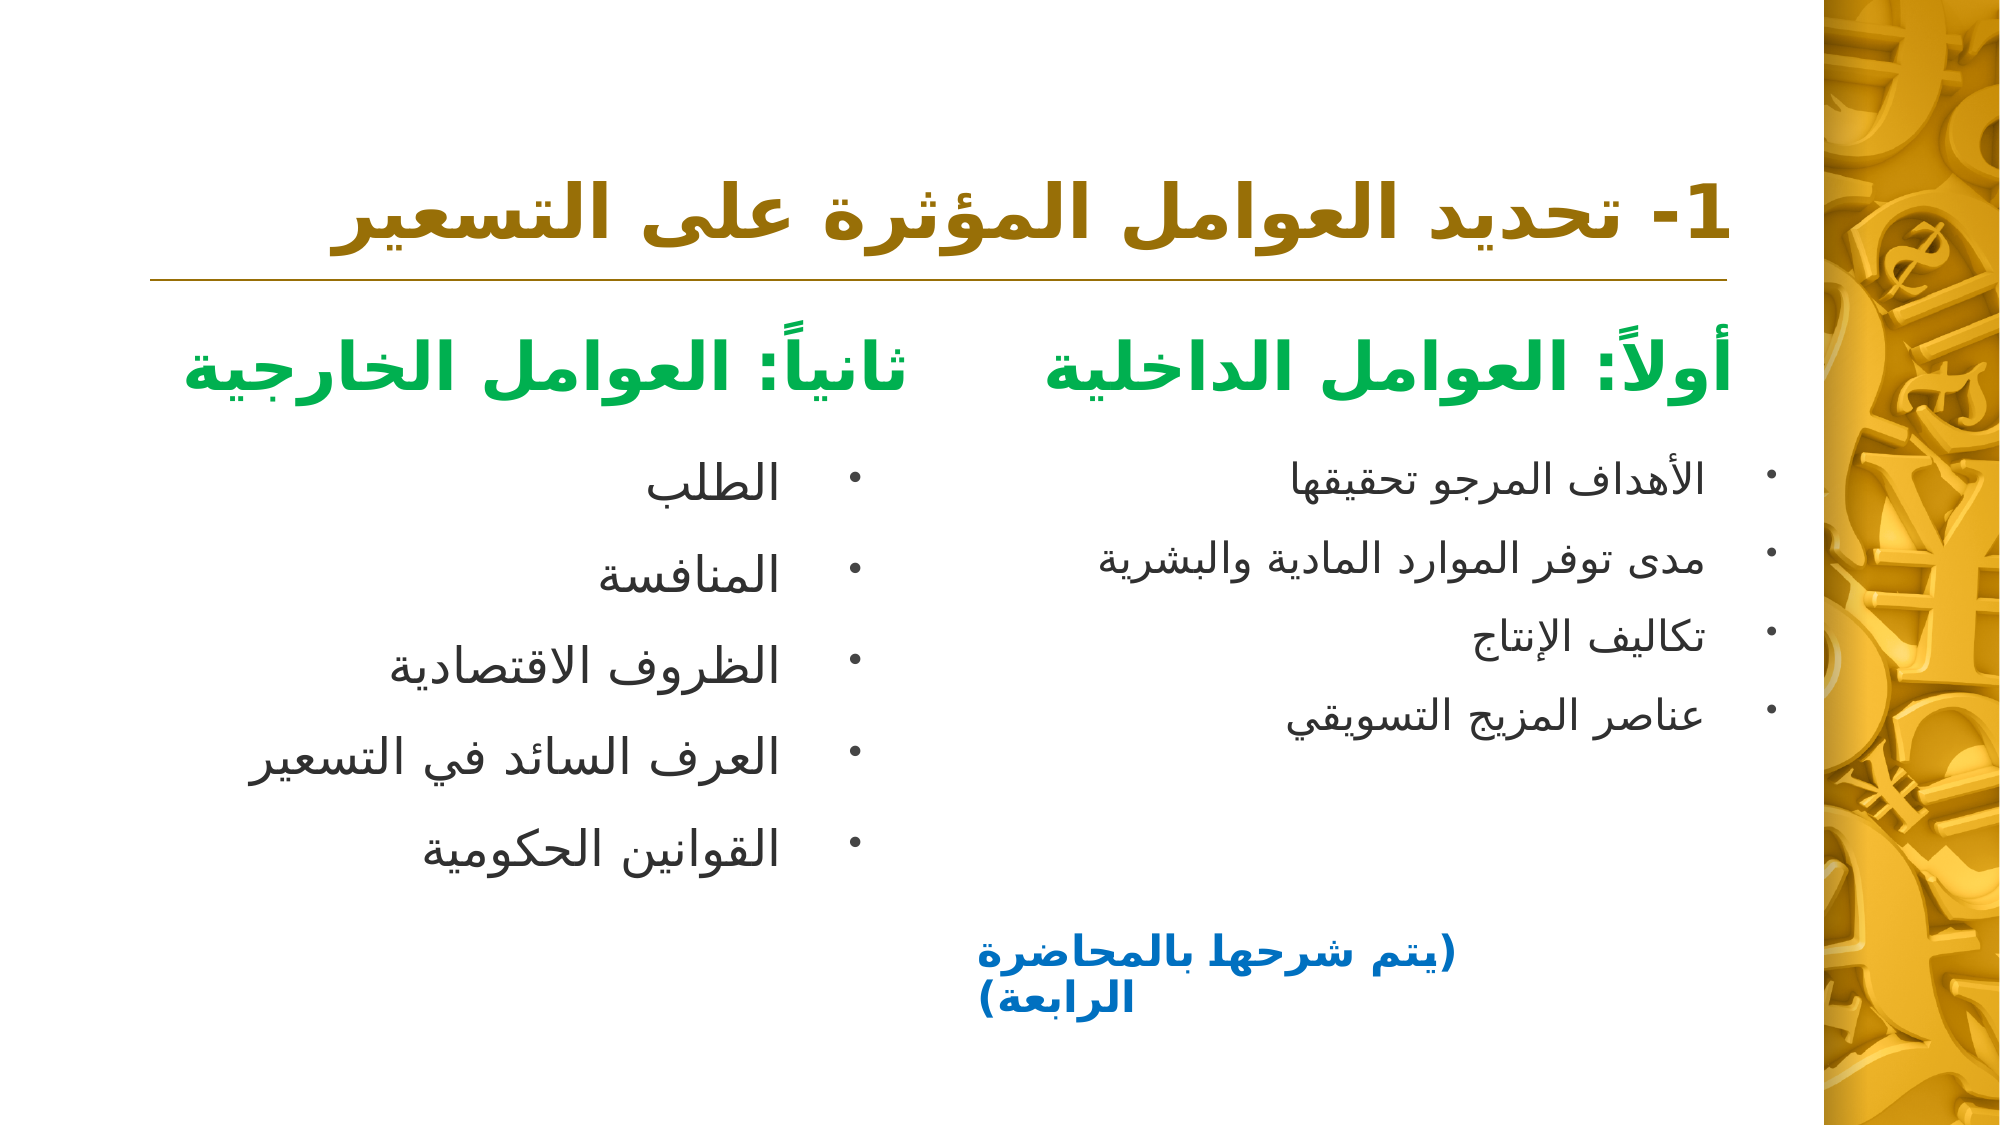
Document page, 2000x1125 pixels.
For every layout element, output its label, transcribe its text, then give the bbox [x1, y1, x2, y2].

list أولاً: العوامل الداخلية [925, 299, 1750, 438]
title 1- تحديد العوامل المؤثرة على التسعير [137, 62, 1750, 263]
list الطلب المنافسة الظروف الاقتصادية العرف السائد في التسعير القوانين الحكومية [90, 450, 878, 1012]
list ثانياً: العوامل الخارجية [137, 299, 925, 438]
list الأهداف المرجو تحقيقها مدى توفر الموارد المادية والبشرية تكاليف الإنتاج عناصر المزيج التسويقي (يتم شرحها بالمحاضرة الرابعة) [962, 450, 1792, 1035]
picture [1824, 0, 2000, 1125]
